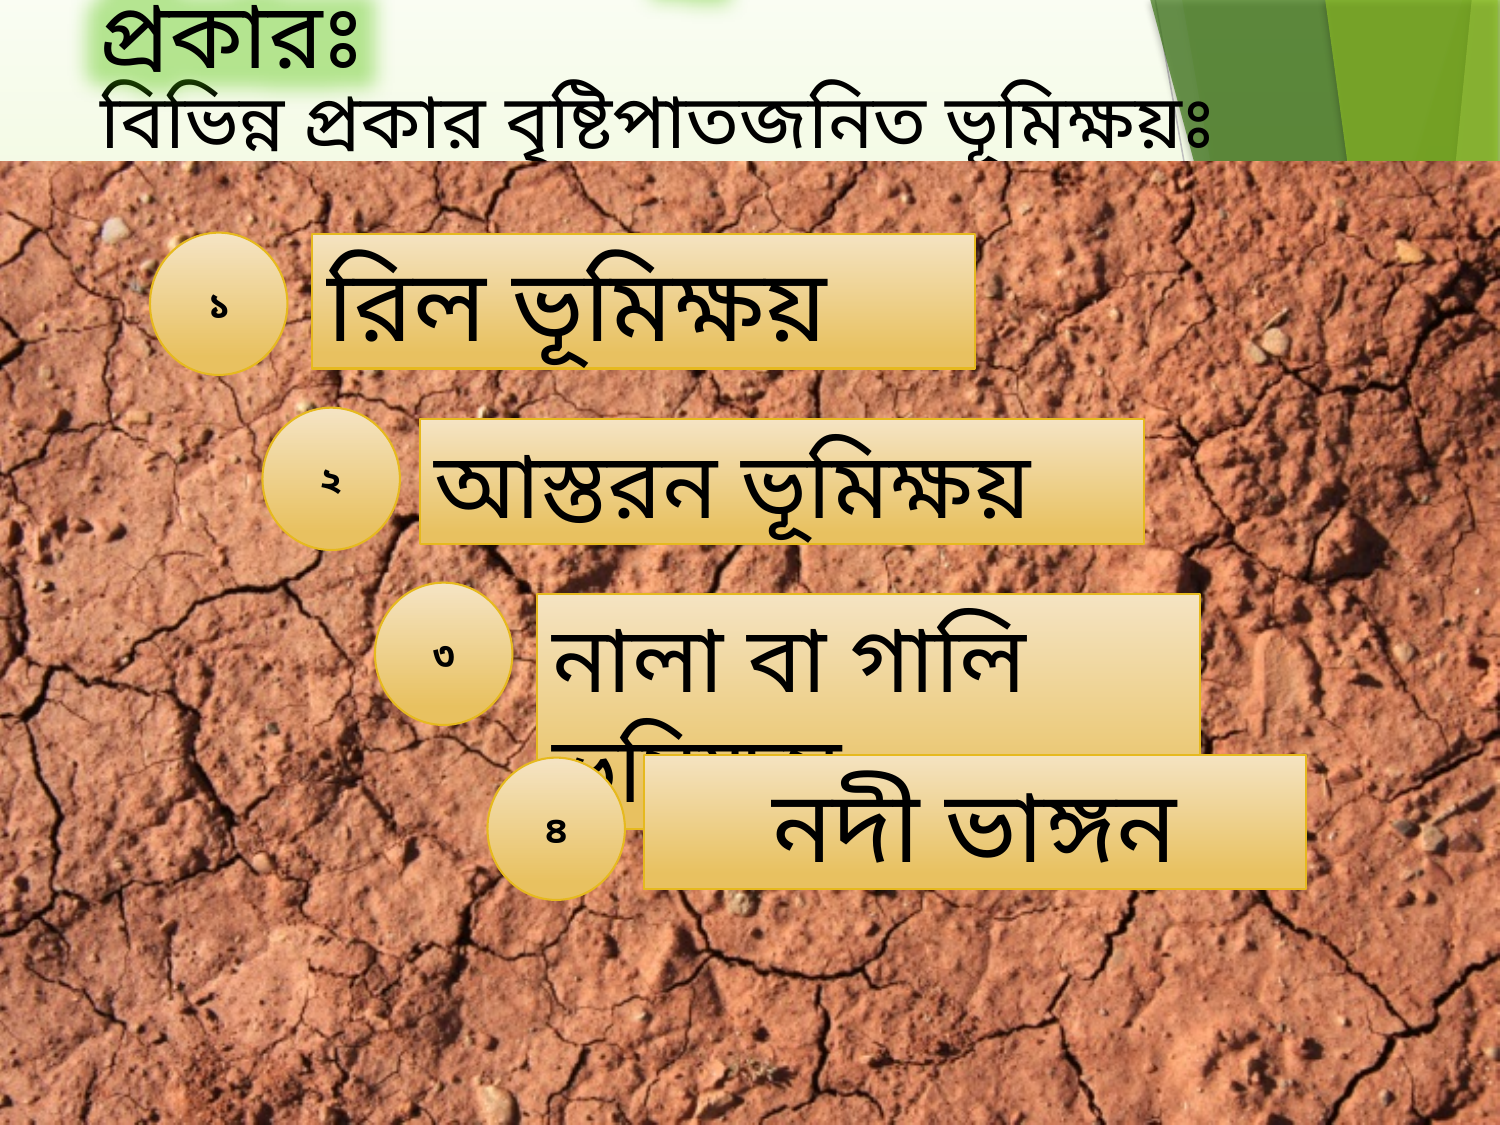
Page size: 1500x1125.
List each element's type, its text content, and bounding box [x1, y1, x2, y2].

text_box [85, 66, 1205, 127]
text_box বিভিন্ন প্রকার বৃষ্টিপাতজনিত ভূমিক্ষয়ঃ [85, 66, 1236, 160]
picture [0, 160, 1500, 1125]
text_box বৃষ্টিপাতজনিত ভূমিক্ষয় চার প্রকারঃ [85, 0, 1174, 95]
